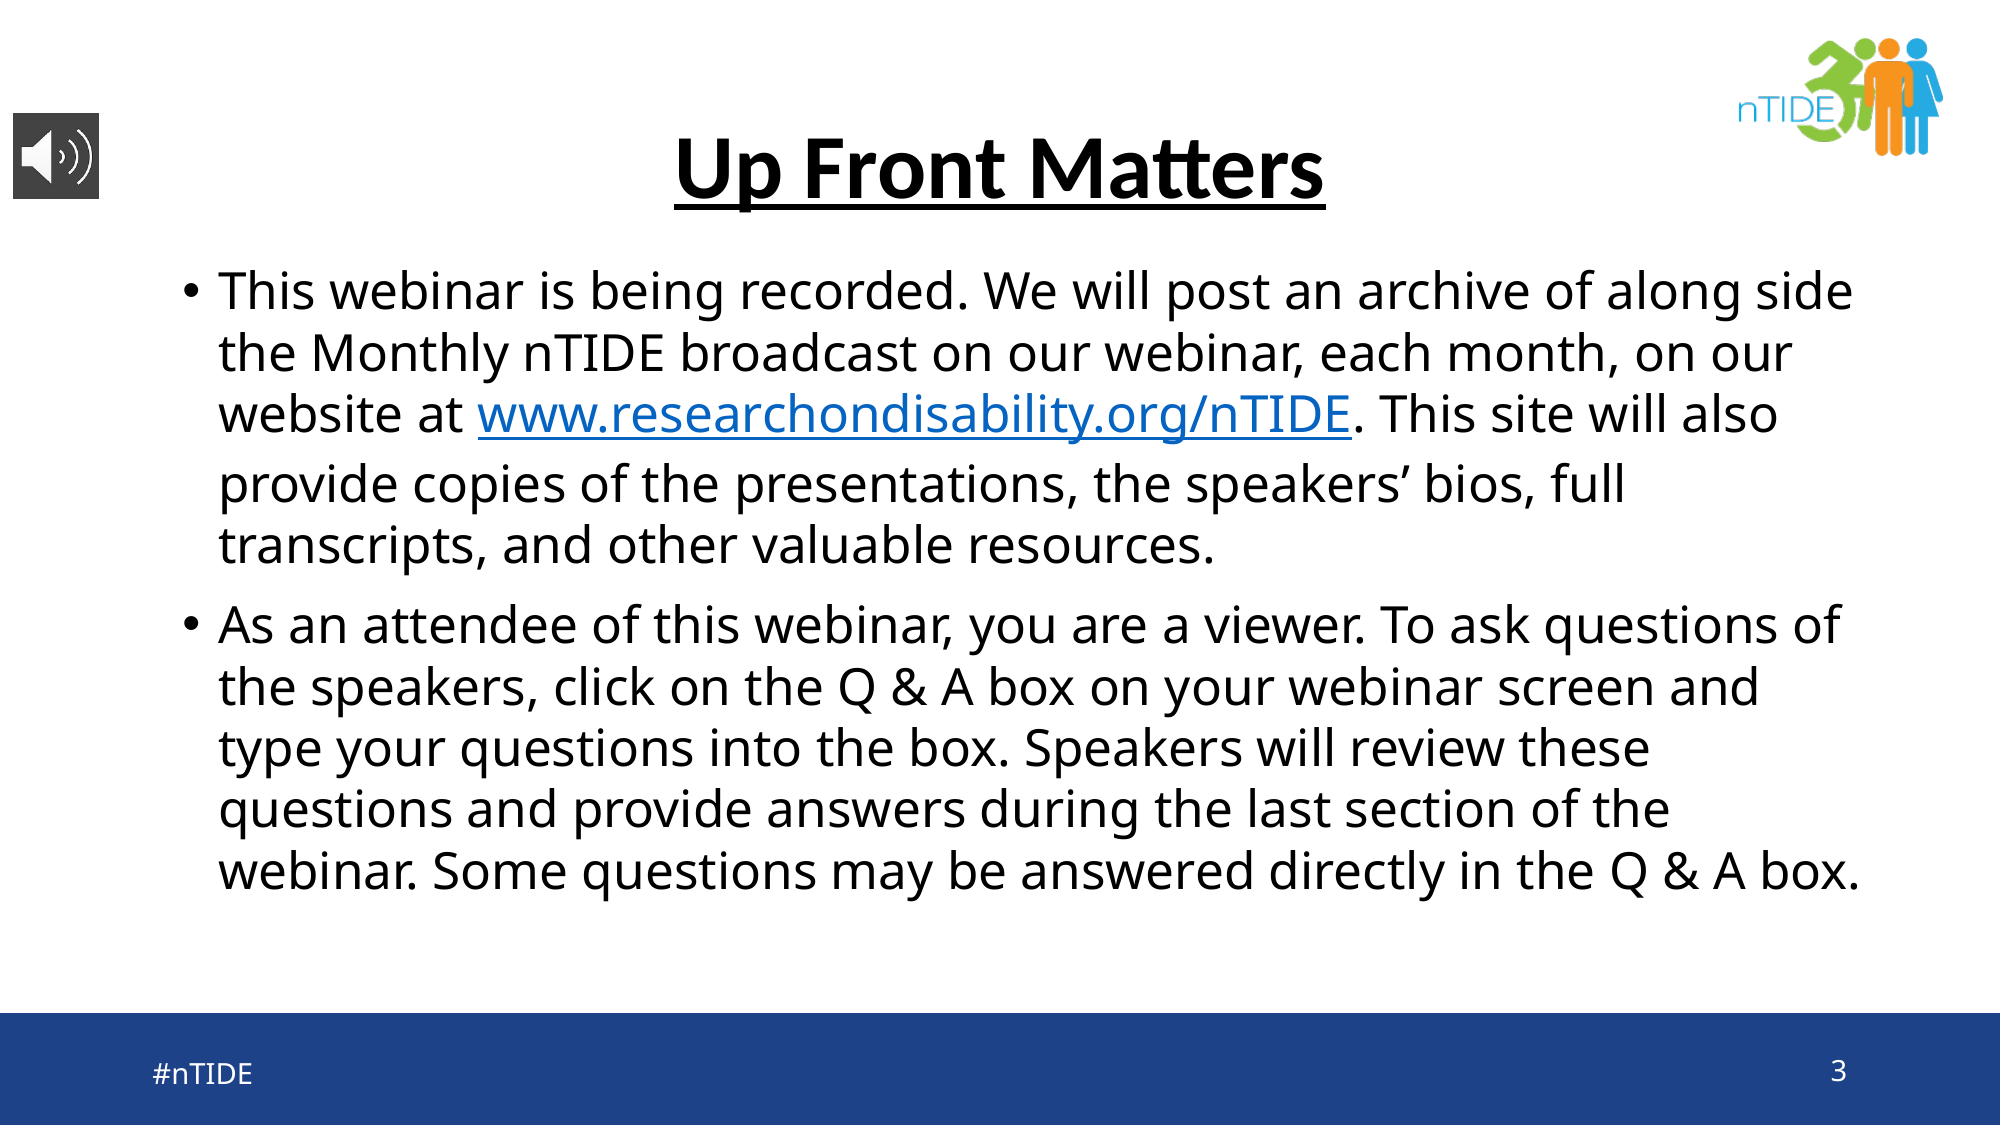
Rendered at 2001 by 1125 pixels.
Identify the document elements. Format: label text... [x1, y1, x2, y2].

slide_number 3 [1412, 1042, 1863, 1103]
picture [1731, 34, 1952, 167]
slide_number #nTIDE [137, 1042, 588, 1103]
list This webinar is being recorded. We will post an archive of along side the Monthly nTIDE broadcast on our webinar, each month, on our website at www.researchondisability.org/nTIDE. This site will also provide copies of the presentations, the speakers’ bios, full transcripts, and other valuable resources. As an attendee of this webinar, you are a viewer. To ask questions of the speakers, click on the Q & A box on your webinar screen and type your questions into the box. Speakers will review these questions and provide answers during the last section of the webinar. Some questions may be answered directly in the Q & A box. [167, 251, 1893, 965]
picture [12, 112, 100, 200]
title Up Front Matters [137, 59, 1863, 278]
